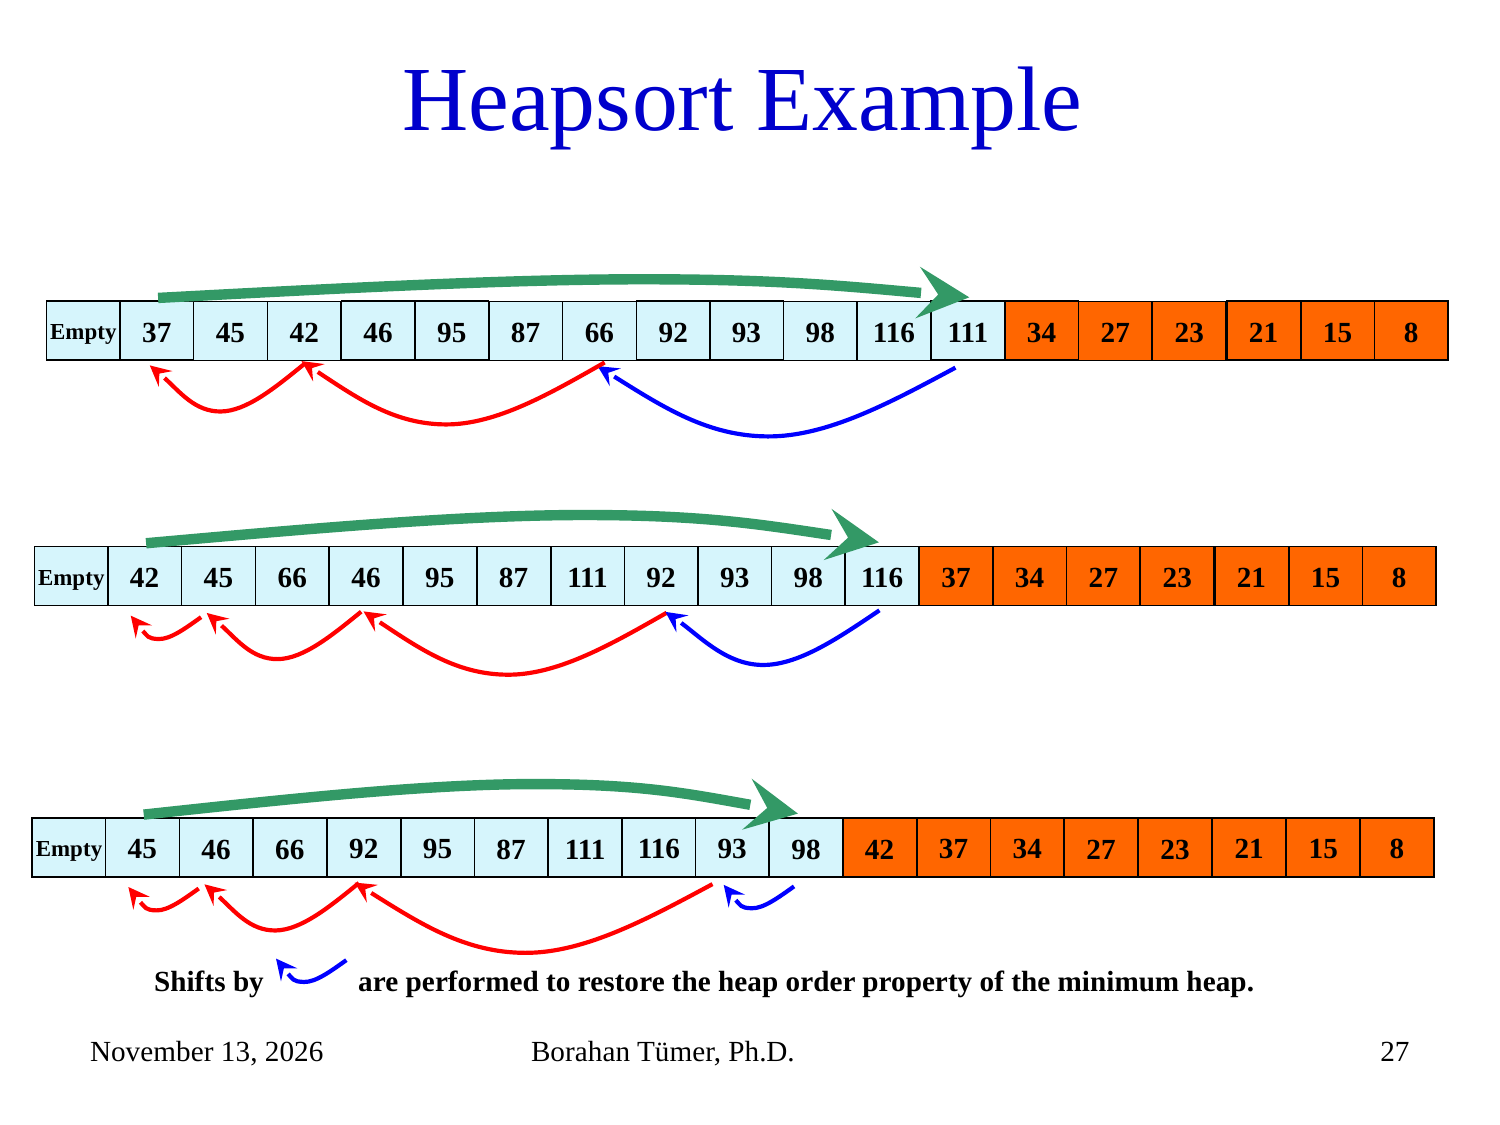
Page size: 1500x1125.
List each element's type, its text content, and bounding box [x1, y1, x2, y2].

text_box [32, 817, 1434, 878]
text_box [158, 279, 970, 301]
text_box [130, 615, 202, 640]
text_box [34, 546, 1437, 606]
text_box Shifts by are performed to restore the heap order property of the minimum heap. [139, 954, 1277, 1005]
text_box [146, 514, 879, 546]
title Heapsort Example [67, 0, 1418, 188]
text_box [665, 610, 880, 666]
slide_number 27 [1074, 1024, 1425, 1103]
text_box [149, 364, 303, 412]
text_box [276, 958, 347, 983]
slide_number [75, 1024, 425, 1103]
text_box [128, 887, 199, 911]
text_box [723, 884, 795, 909]
text_box [363, 611, 665, 675]
text_box [206, 611, 362, 660]
text_box [301, 361, 605, 425]
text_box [46, 301, 1449, 361]
text_box [354, 882, 713, 953]
text_box [143, 783, 798, 817]
footer Borahan Tümer, Ph.D. [512, 1024, 988, 1103]
text_box [204, 883, 356, 931]
text_box [598, 366, 956, 437]
